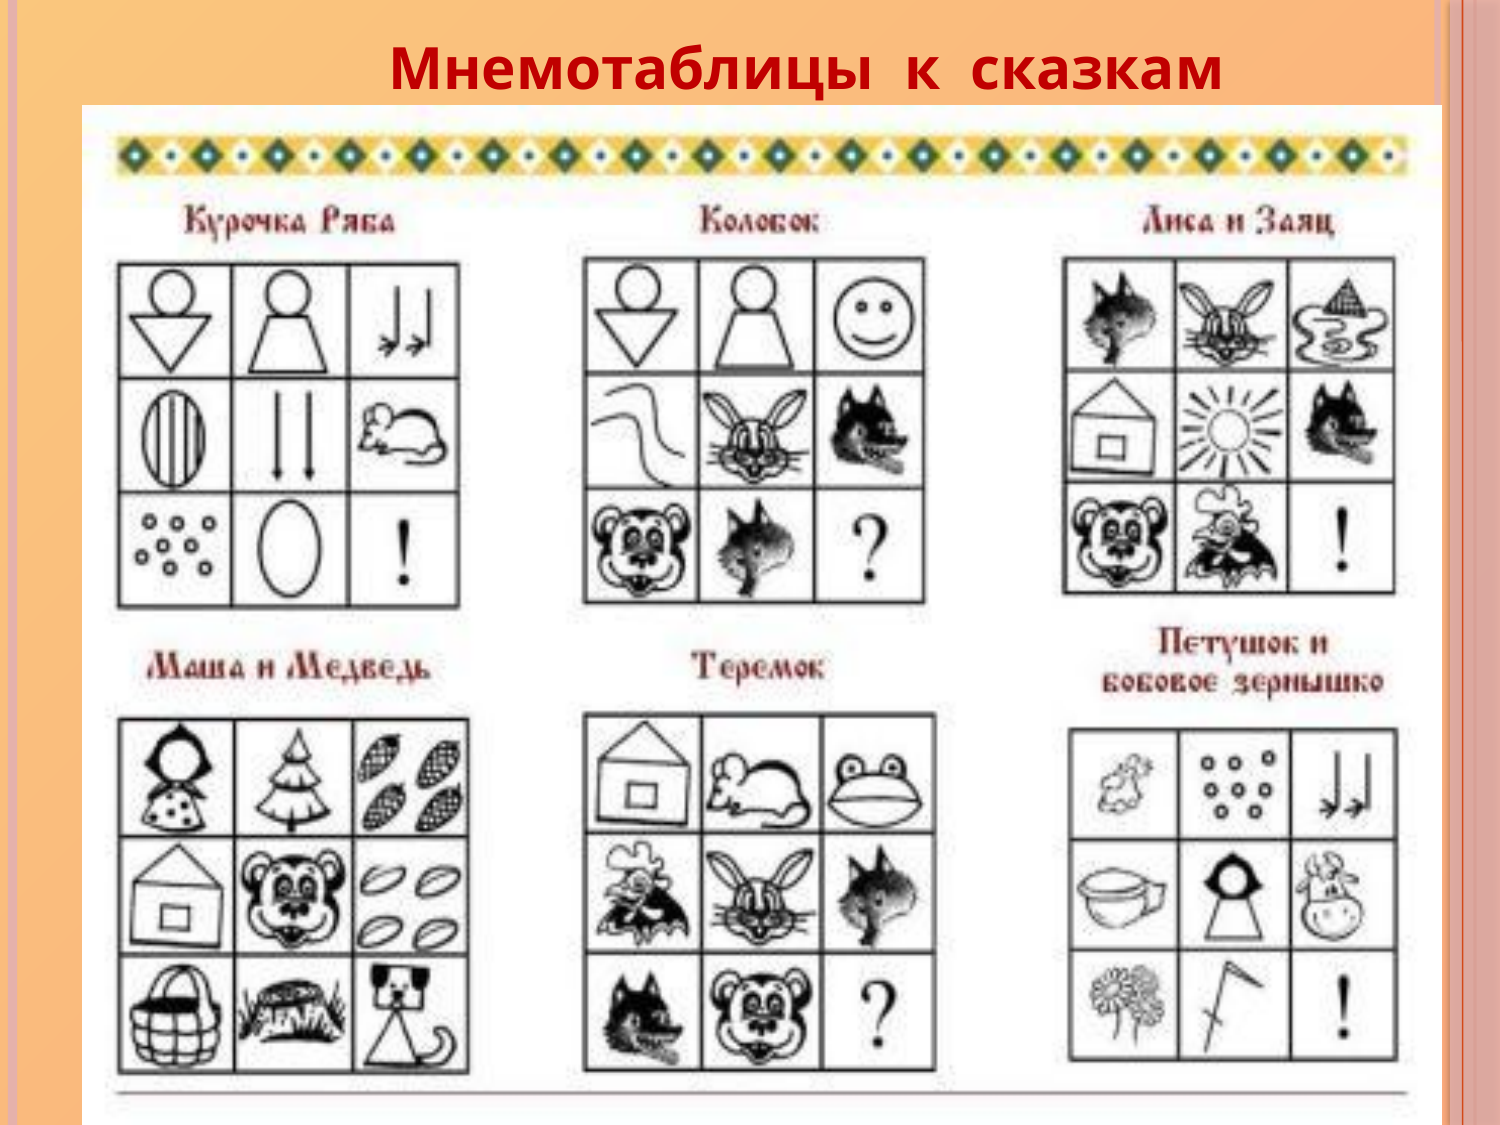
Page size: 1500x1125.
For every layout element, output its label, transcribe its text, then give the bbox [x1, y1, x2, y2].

picture [81, 105, 1442, 1125]
text_box Мнемотаблицы к сказкам [292, 23, 1321, 103]
